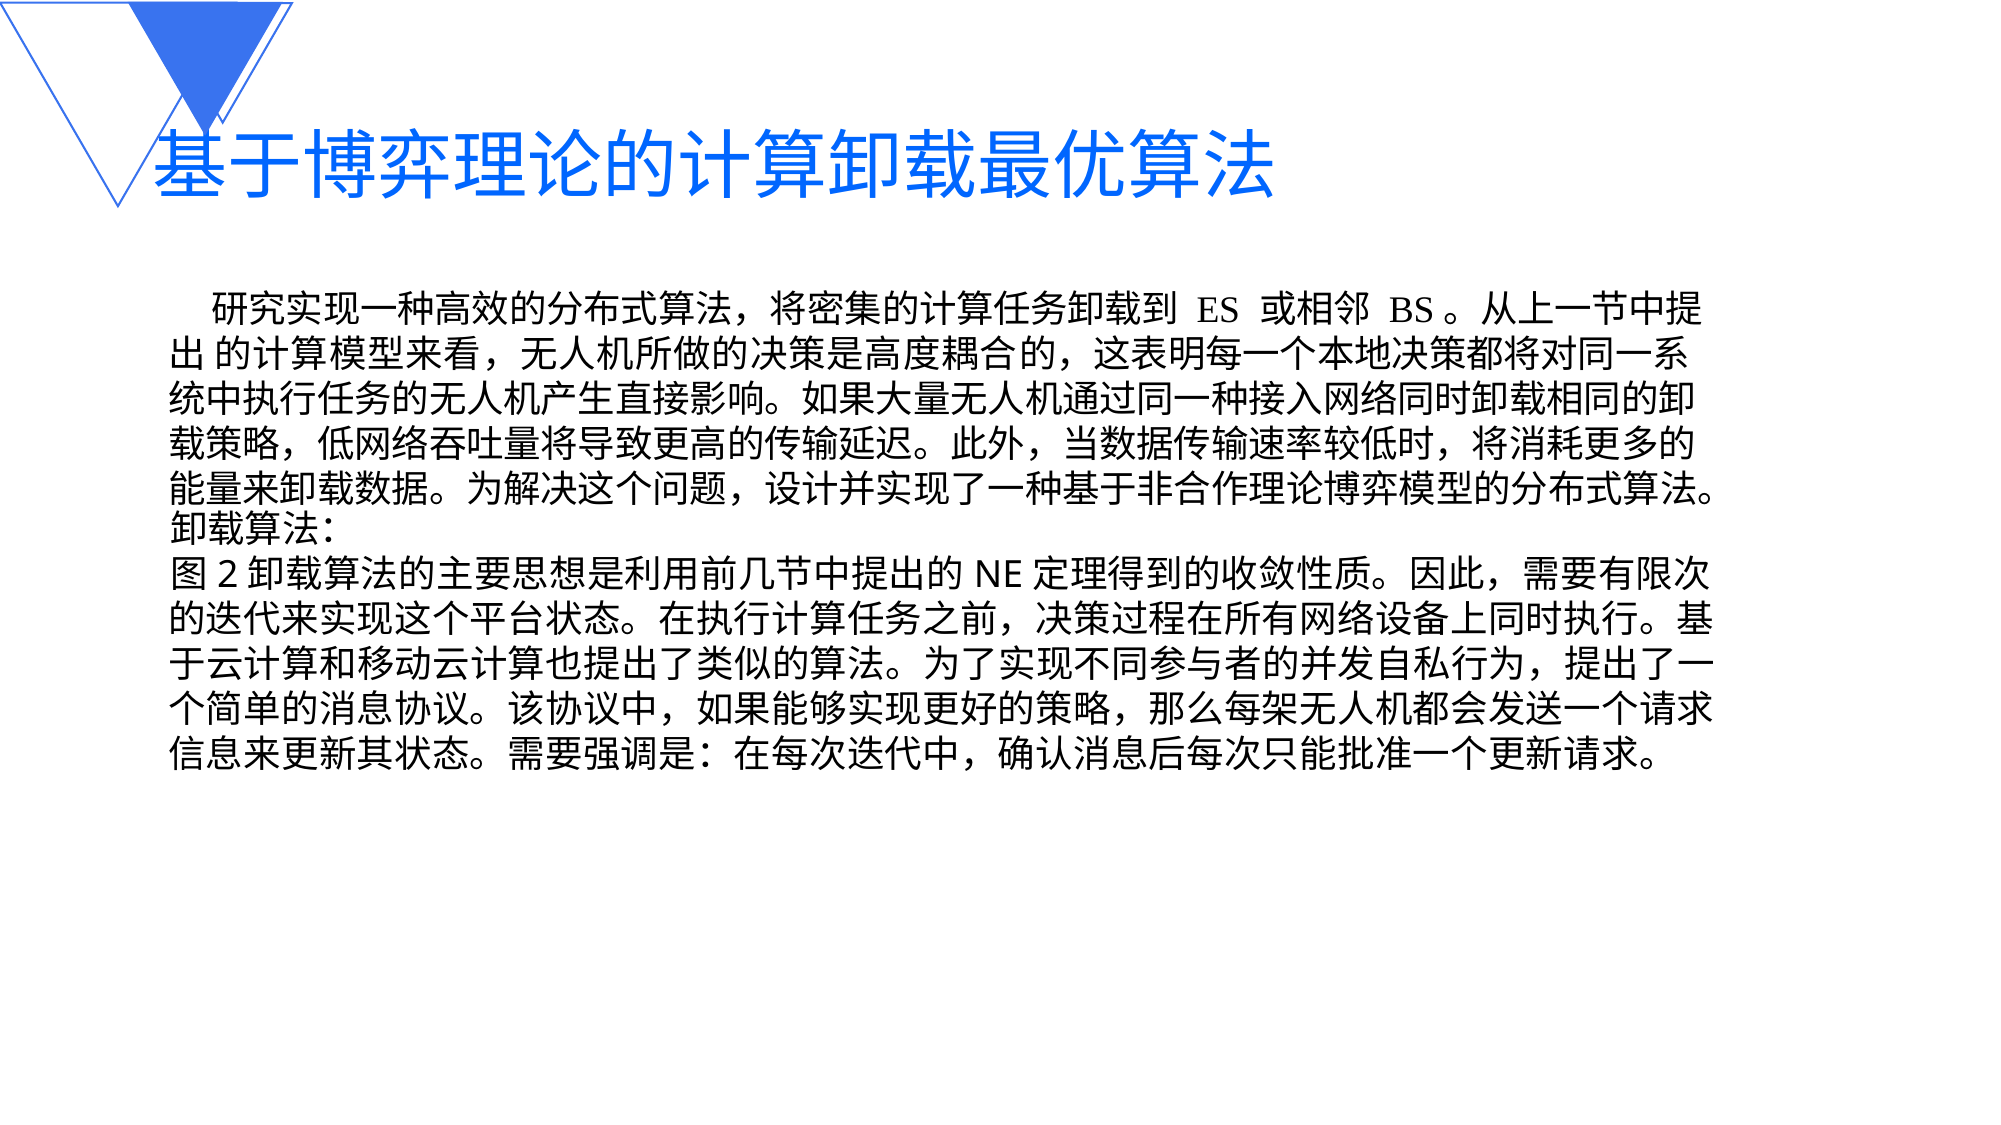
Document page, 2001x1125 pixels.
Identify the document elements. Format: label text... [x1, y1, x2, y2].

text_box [0, 1, 292, 207]
title 基于博弈理论的计算卸载最优算法 [137, 59, 1863, 278]
text_box 研究实现一种高效的分布式算法，将密集的计算任务卸载到 ES 或相邻 BS。从上一节中提出 的计算模型来看，无人机所做的决策是高度耦合的，这表明每一个本地决策都将对同一系统中执行任务的无人机产生直接影响。如果大量无人机通过同一种接入网络同时卸载相同的卸载策略，低网络吞吐量将导致更高的传输延迟。此外，当数据传输速率较低时，将消耗更多的能量来卸载数据。为解决这个问题，设计并实现了一种基于非合作理论博弈模型的分布式算法。 卸载算法： 图2卸载算法的主要思想是利用前几节中提出的NE定理得到的收敛性质。因此，需要有限次的迭代来实现这个平台状态。在执行计算任务之前，决策过程在所有网络设备上同时执行。基于云计算和移动云计算也提出了类似的算法。为了实现不同参与者的并发自私行为，提出了一个简单的消息协议。该协议中，如果能够实现更好的策略，那么每架无人机都会发送一个请求信息来更新其状态。需要强调是：在每次迭代中，确认消息后每次只能批准一个更新请求。 [153, 277, 1731, 828]
